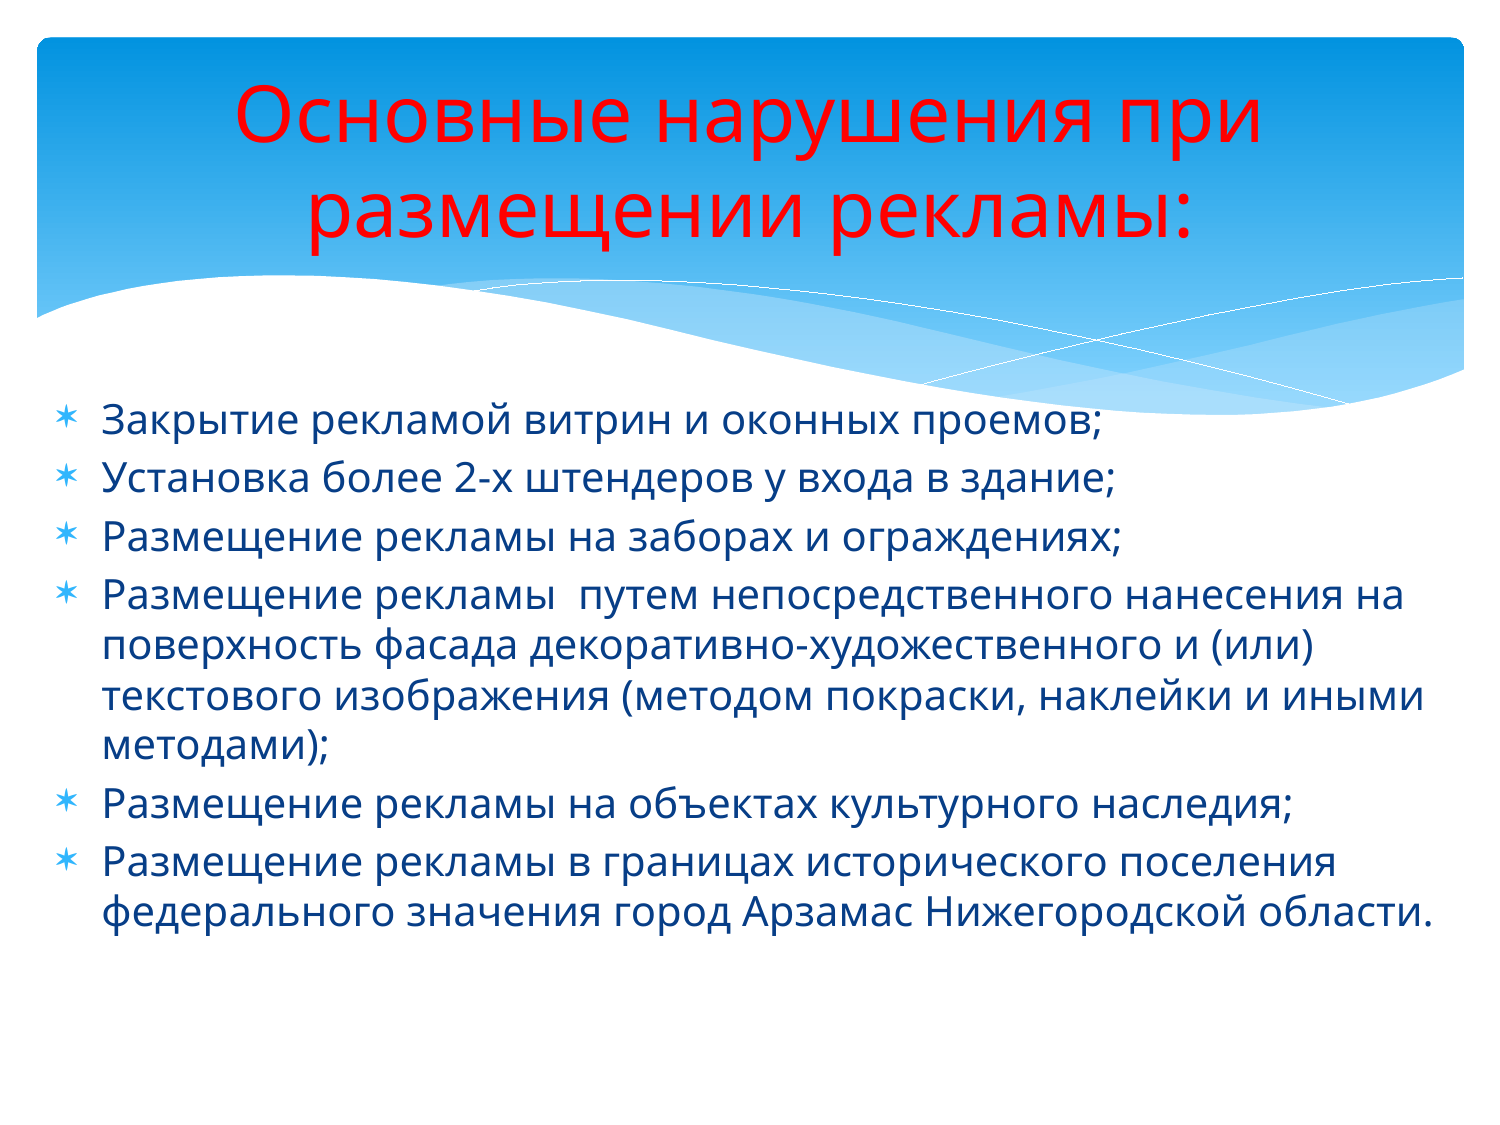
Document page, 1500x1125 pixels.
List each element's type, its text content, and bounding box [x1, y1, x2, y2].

title Основные нарушения при размещении рекламы: [75, 55, 1425, 261]
list Закрытие рекламой витрин и оконных проемов; Установка более 2-х штендеров у входа в здание; Размещение рекламы на заборах и ограждениях; Размещение рекламы путем непосредственного нанесения на поверхность фасада декоративно-художественного и (или) текстового изображения (методом покраски, наклейки и иными методами); Размещение рекламы на объектах культурного наследия; Размещение рекламы в границах исторического поселения федерального значения город Арзамас Нижегородской области. [41, 385, 1459, 1005]
